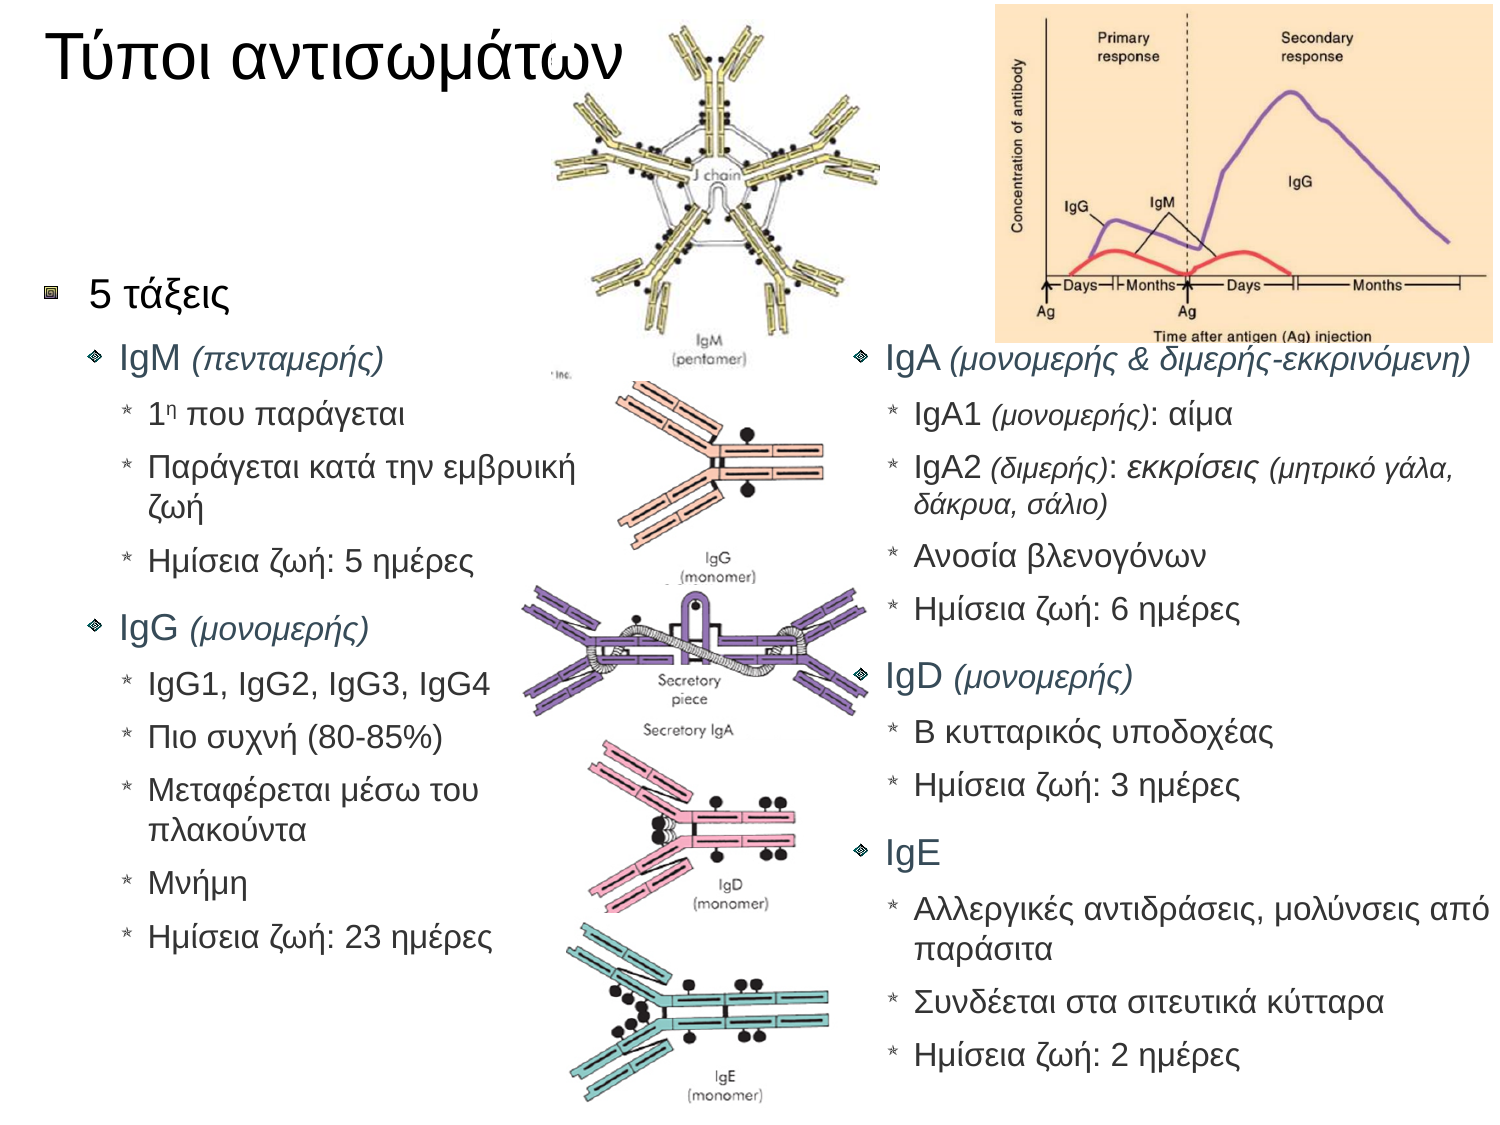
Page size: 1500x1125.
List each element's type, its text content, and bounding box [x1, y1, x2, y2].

picture [519, 18, 881, 1114]
picture [44, 286, 58, 299]
picture [995, 3, 1493, 344]
picture [87, 618, 102, 632]
picture [853, 843, 868, 857]
title Τύποι αντισωμάτων [29, 0, 1500, 79]
picture [87, 349, 102, 363]
list 5 τάξεις IgM (πενταμερής) 1η που παράγεται Παράγεται κατά την εμβρυική ζωή Ημίσεια ζωή: 5 ημέρες IgG (μονομερής) IgG1, IgG2, IgG3, IgG4 Πιο συχνή (80-85%) Μεταφέρεται μέσω του πλακούντα Μνήμη Ημίσεια ζωή: 23 ημέρες [29, 259, 589, 1118]
text_box IgA (μονομερής & διμερής-εκκρινόμενη) IgA1 (μονομερής): αίμα IgA2 (διμερής): εκκρίσεις (μητρικό γάλα, δάκρυα, σάλιο) Ανοσία βλενογόνων Ημίσεια ζωή: 6 ημέρες IgD (μονομερής) Β κυτταρικός υποδοχέας Ημίσεια ζωή: 3 ημέρες IgE Αλλεργικές αντιδράσεις, μολύνσεις από παράσιτα Συνδέεται στα σιτευτικά κύτταρα Ημίσεια ζωή: 2 ημέρες [825, 259, 1500, 1118]
